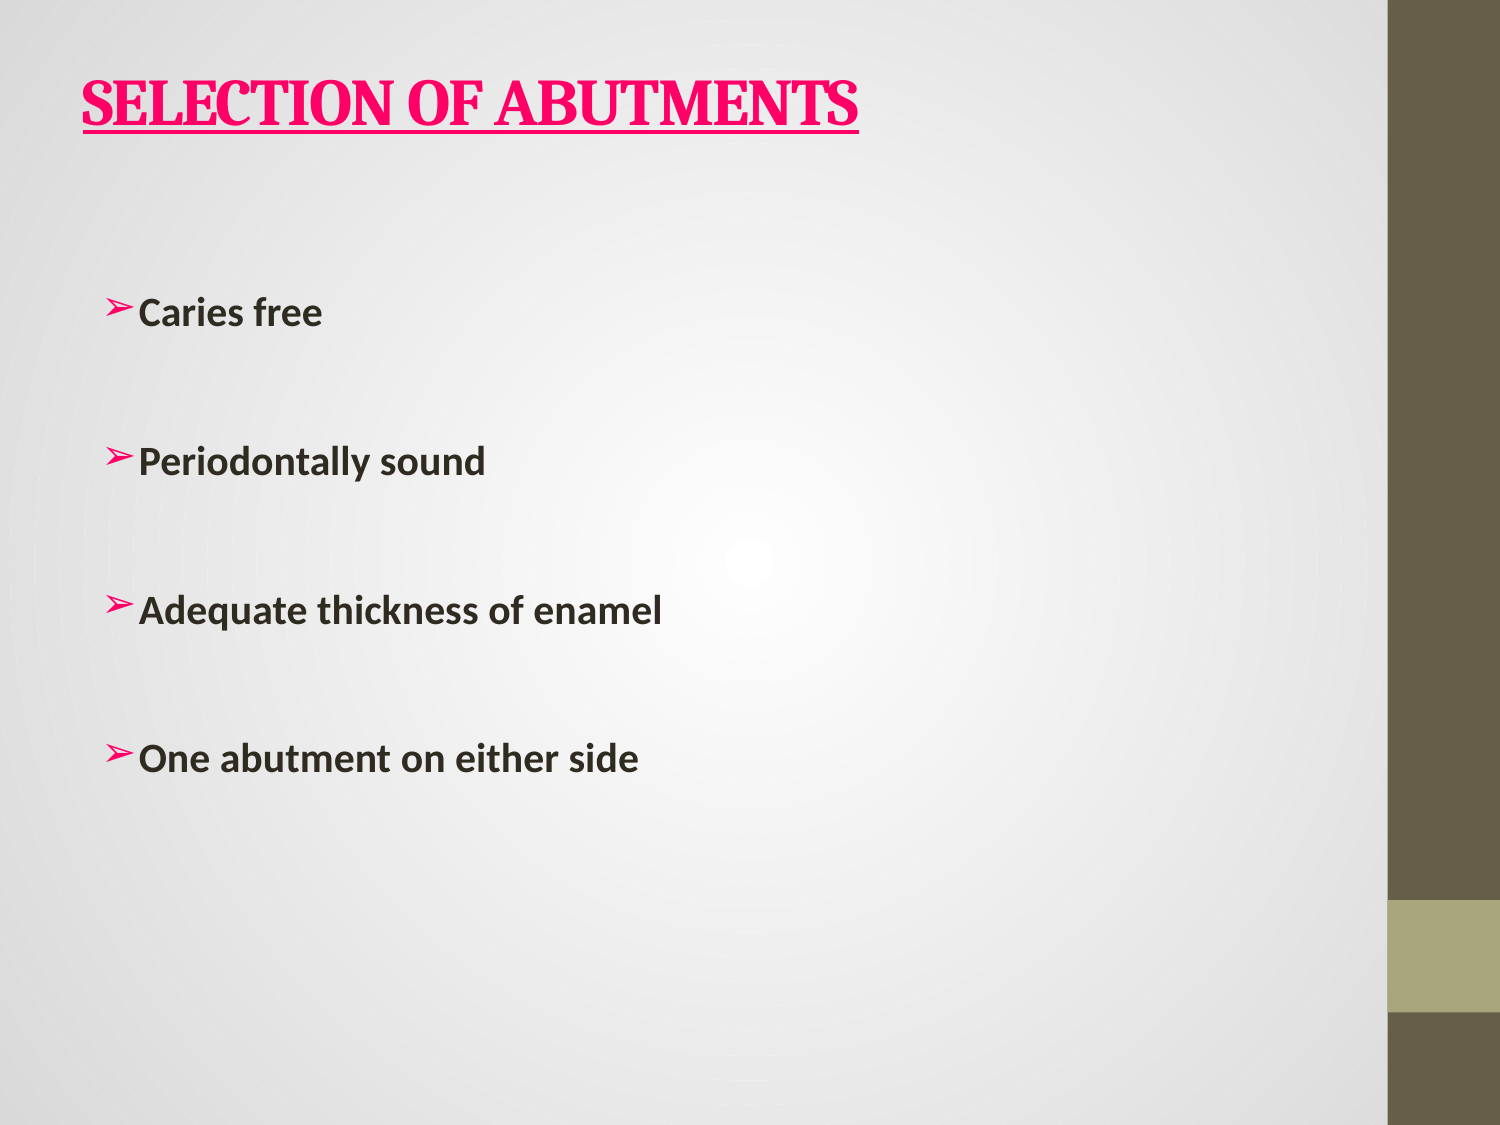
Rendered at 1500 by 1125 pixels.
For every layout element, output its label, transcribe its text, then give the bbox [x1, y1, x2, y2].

title SELECTION OF ABUTMENTS [74, 44, 1326, 234]
list Caries free Periodontally sound Adequate thickness of enamel One abutment on either side [74, 261, 1326, 1051]
